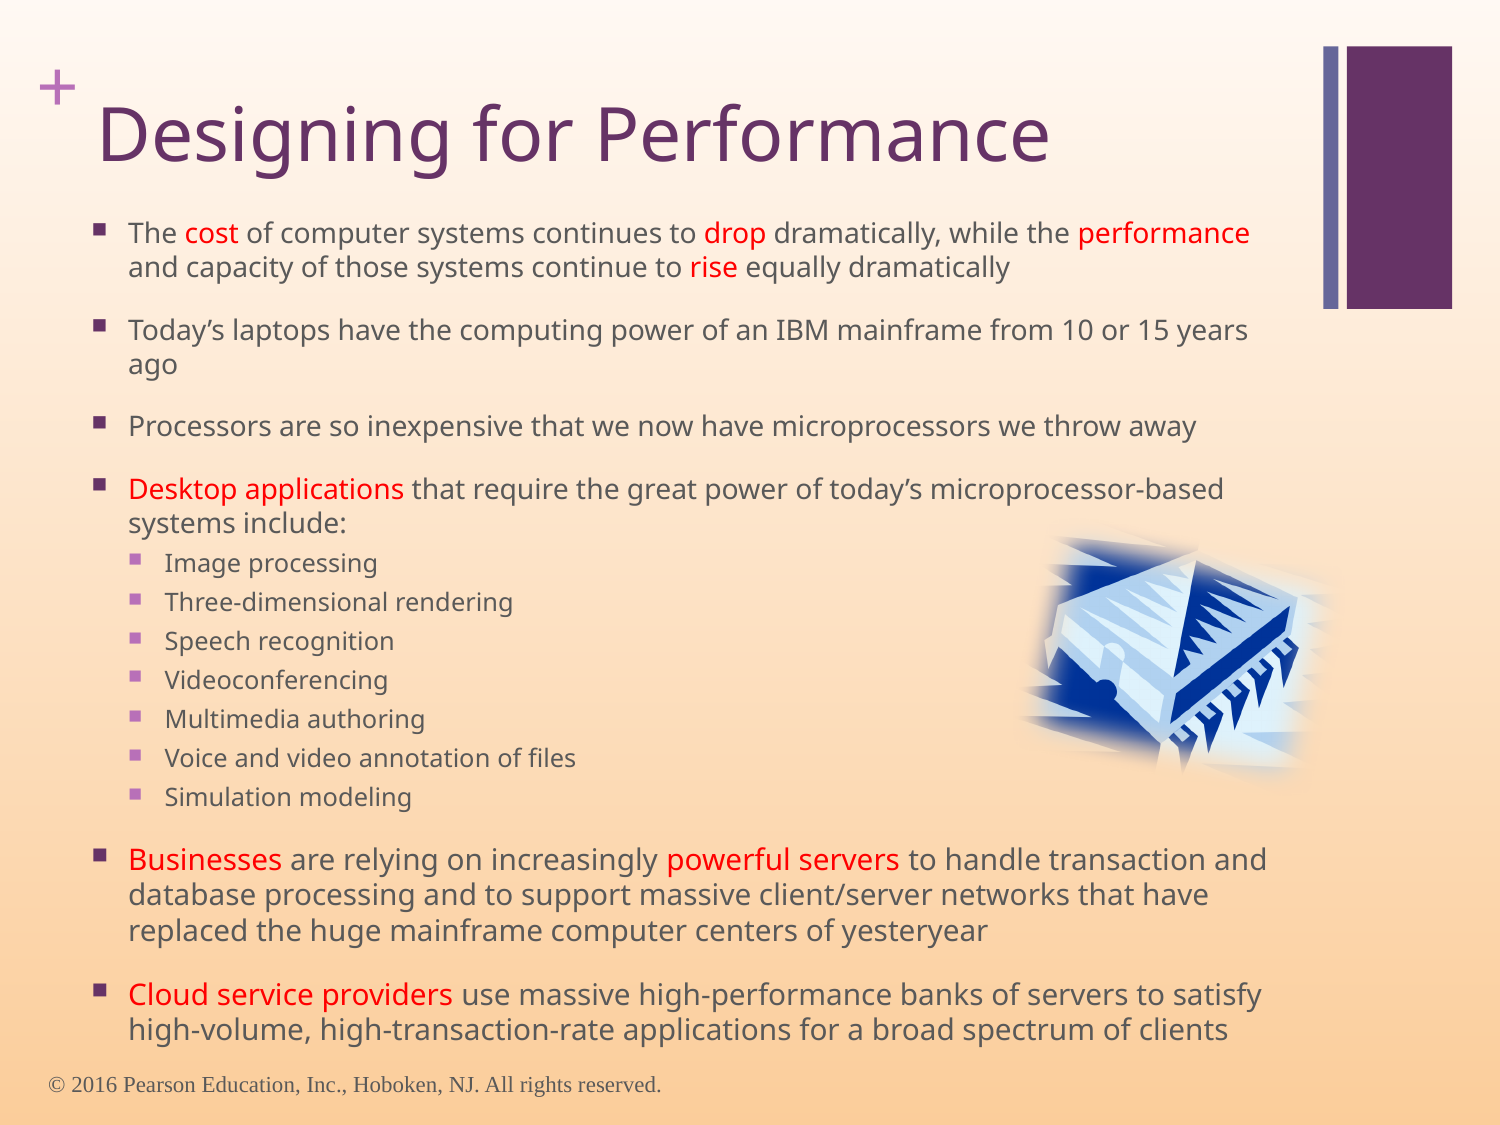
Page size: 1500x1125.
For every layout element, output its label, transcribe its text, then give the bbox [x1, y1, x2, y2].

list The cost of computer systems continues to drop dramatically, while the performance and capacity of those systems continue to rise equally dramatically Today’s laptops have the computing power of an IBM mainframe from 10 or 15 years ago Processors are so inexpensive that we now have microprocessors we throw away Desktop applications that require the great power of today’s microprocessor-based systems include: Image processing Three-dimensional rendering Speech recognition Videoconferencing Multimedia authoring Voice and video annotation of files Simulation modeling Businesses are relying on increasingly powerful servers to handle transaction and database processing and to support massive client/server networks that have replaced the huge mainframe computer centers of yesteryear Cloud service providers use massive high-performance banks of servers to satisfy high-volume, high-transaction-rate applications for a broad spectrum of clients [76, 208, 1317, 1059]
title Designing for Performance [81, 79, 1322, 263]
footer © 2016 Pearson Education, Inc., Hoboken, NJ. All rights reserved. [33, 1053, 1038, 1114]
picture [1018, 531, 1342, 786]
